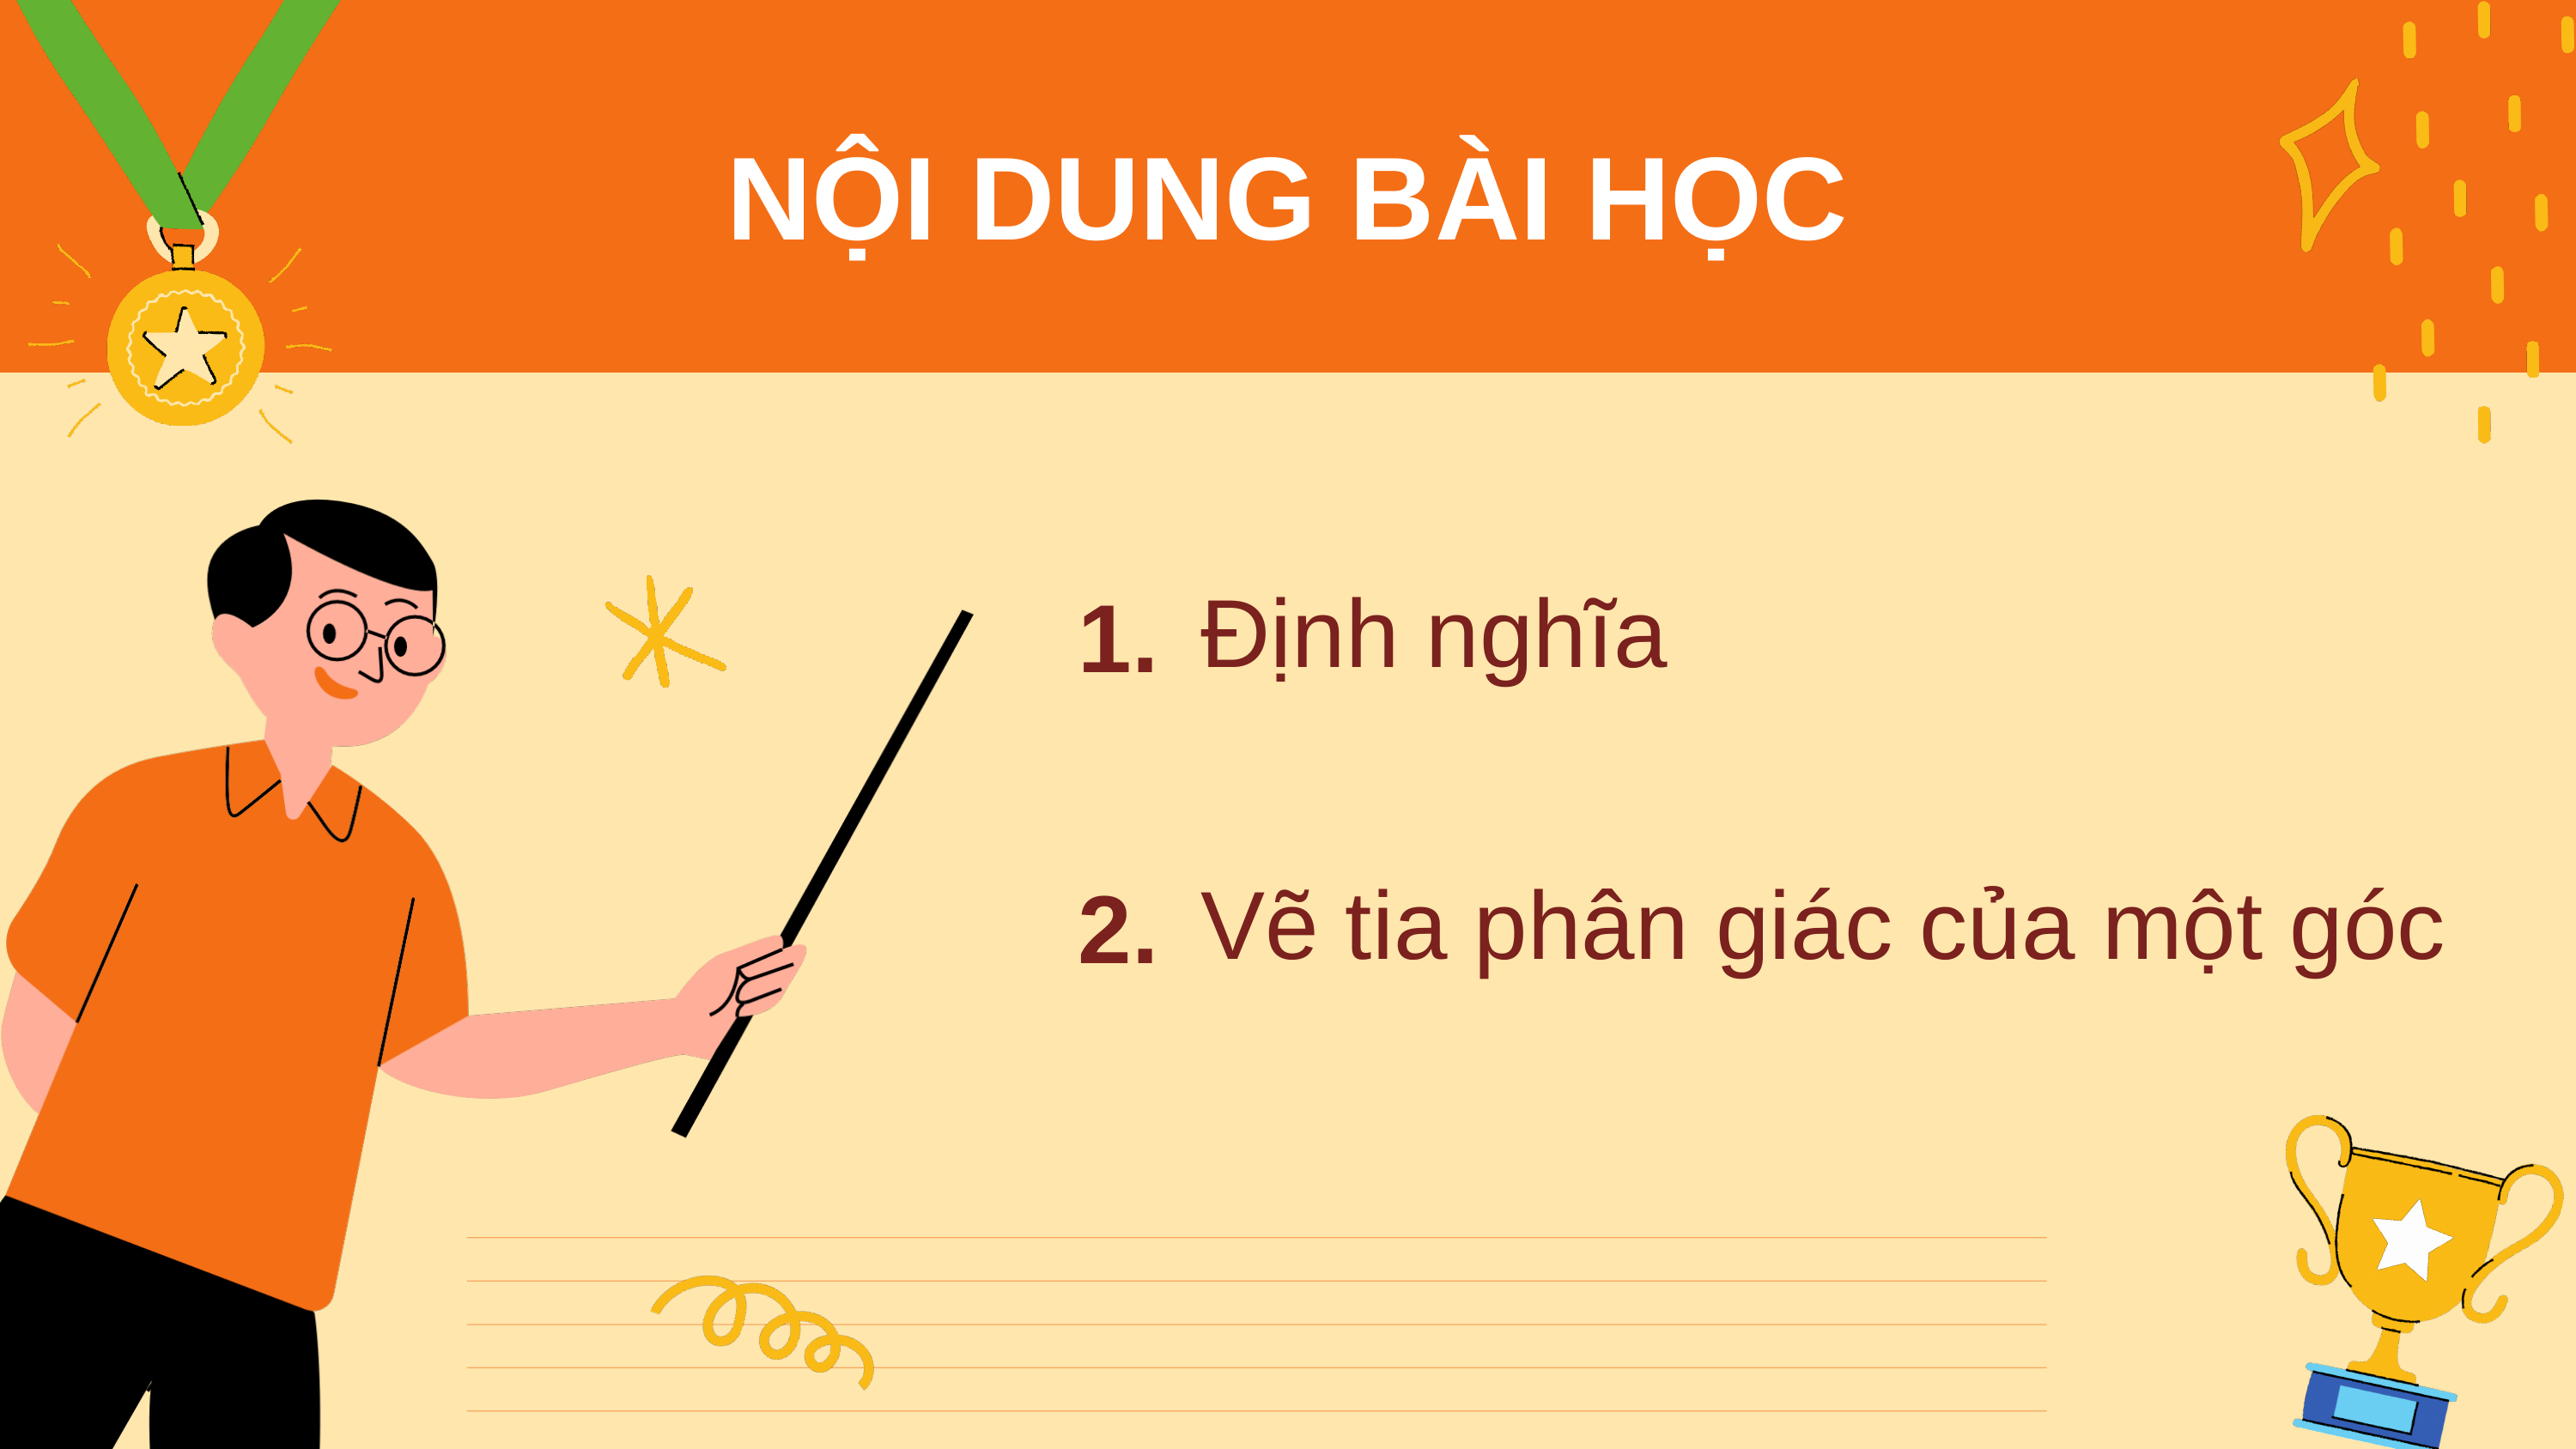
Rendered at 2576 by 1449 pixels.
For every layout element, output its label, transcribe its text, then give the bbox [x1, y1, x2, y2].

picture [0, 0, 361, 444]
text_box 1. [1078, 605, 1181, 692]
text_box Định nghĩa [1200, 606, 2517, 688]
picture [2272, 0, 2575, 444]
text_box 2. [1078, 897, 1181, 984]
text_box Vẽ tia phân giác của một góc [1200, 898, 2501, 979]
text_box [361, 0, 2365, 373]
picture [2227, 1106, 2571, 1449]
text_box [466, 1236, 1903, 1449]
picture [653, 1287, 887, 1364]
picture [0, 492, 975, 1449]
